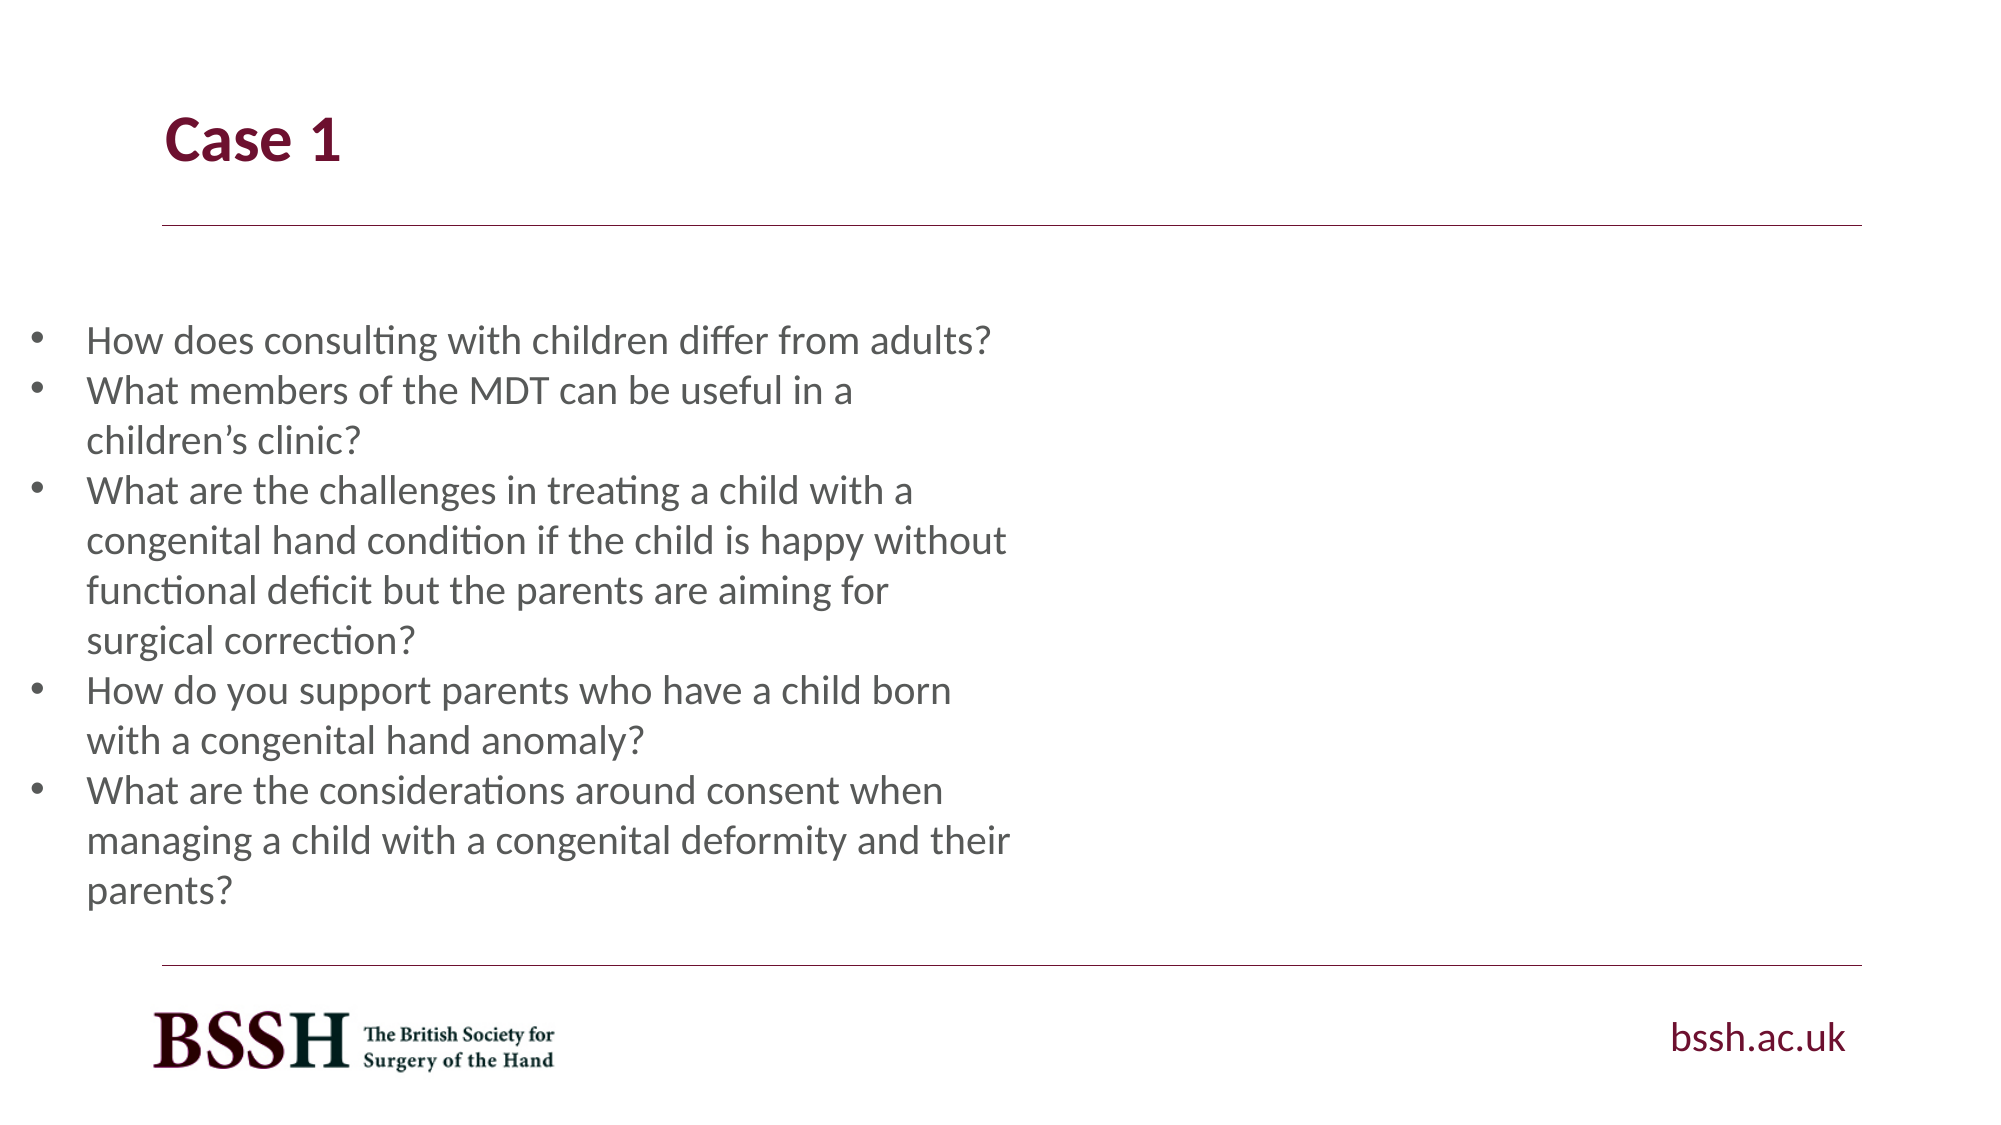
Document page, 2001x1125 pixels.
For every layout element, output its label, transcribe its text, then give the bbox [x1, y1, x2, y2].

text_box How does consulting with children differ from adults? What members of the MDT can be useful in a children’s clinic? What are the challenges in treating a child with a congenital hand condition if the child is happy without functional deficit but the parents are aiming for surgical correction? How do you support parents who have a child born with a congenital hand anomaly? What are the considerations around consent when managing a child with a congenital deformity and their parents? [22, 305, 1031, 921]
text_box Case 1 [157, 86, 1622, 182]
text_box bssh.ac.uk [1577, 1002, 1854, 1068]
picture [149, 1003, 564, 1083]
